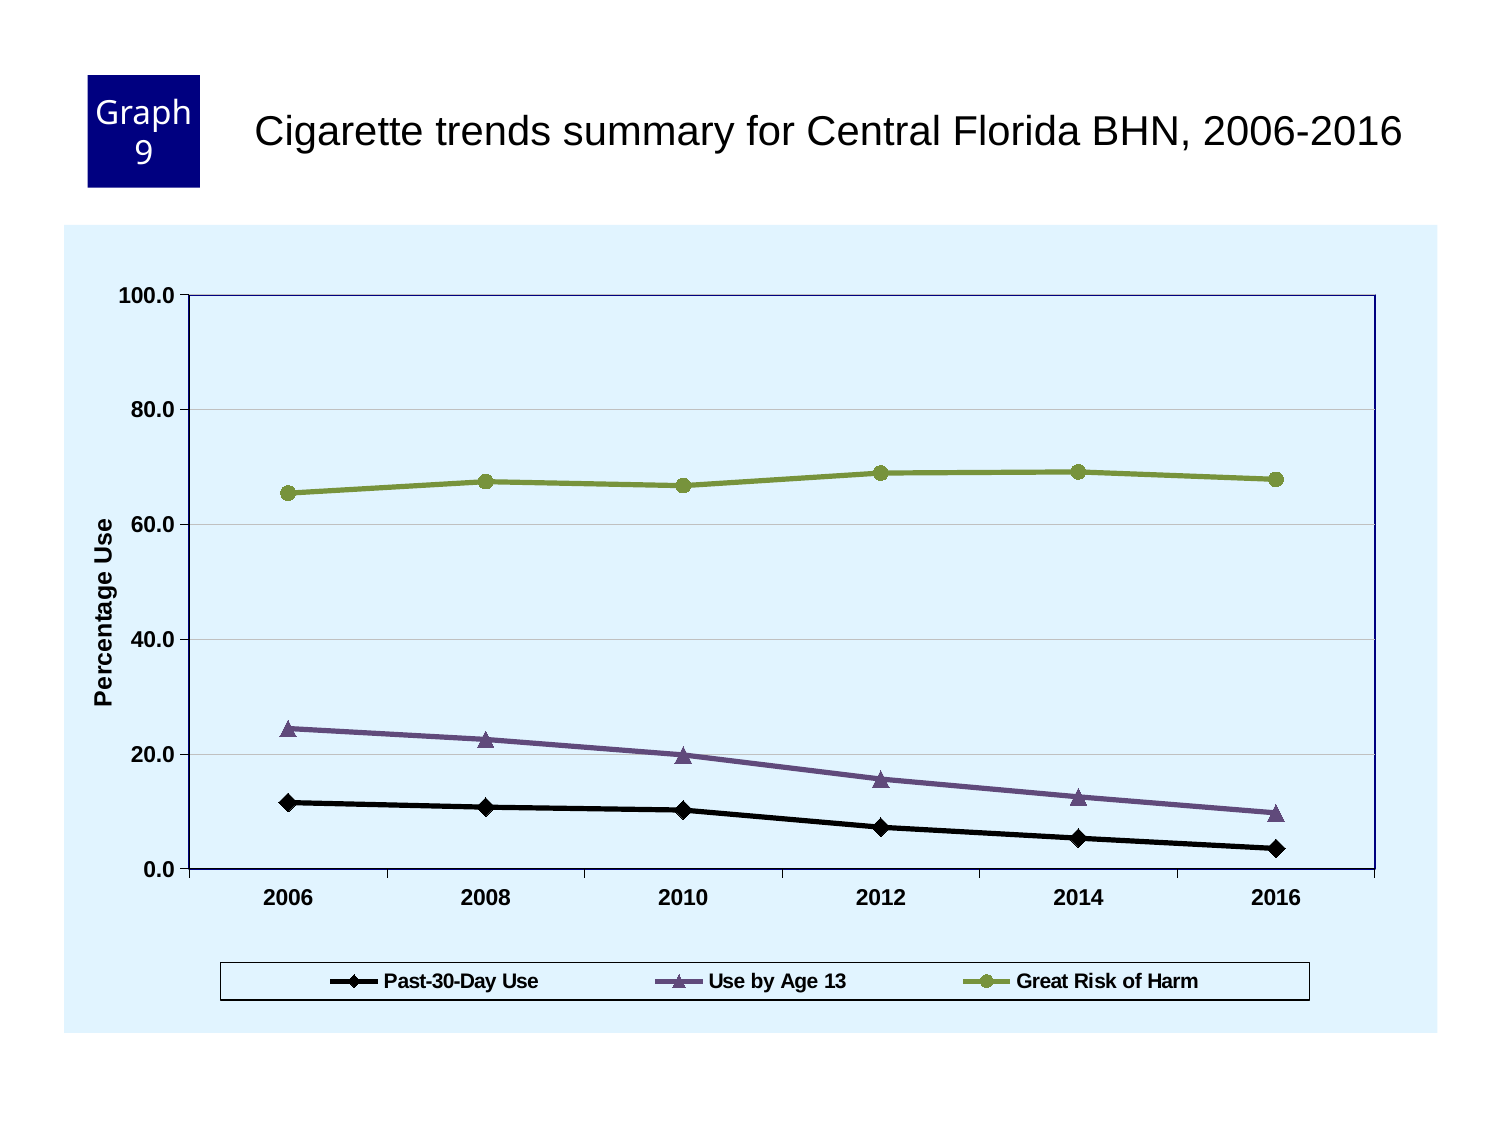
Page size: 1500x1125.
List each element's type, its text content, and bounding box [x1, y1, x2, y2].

chart [63, 224, 1438, 1034]
text_box Cigarette trends summary for Central Florida BHN, 2006-2016 [249, 99, 1438, 224]
text_box Graph 9 [87, 75, 200, 188]
